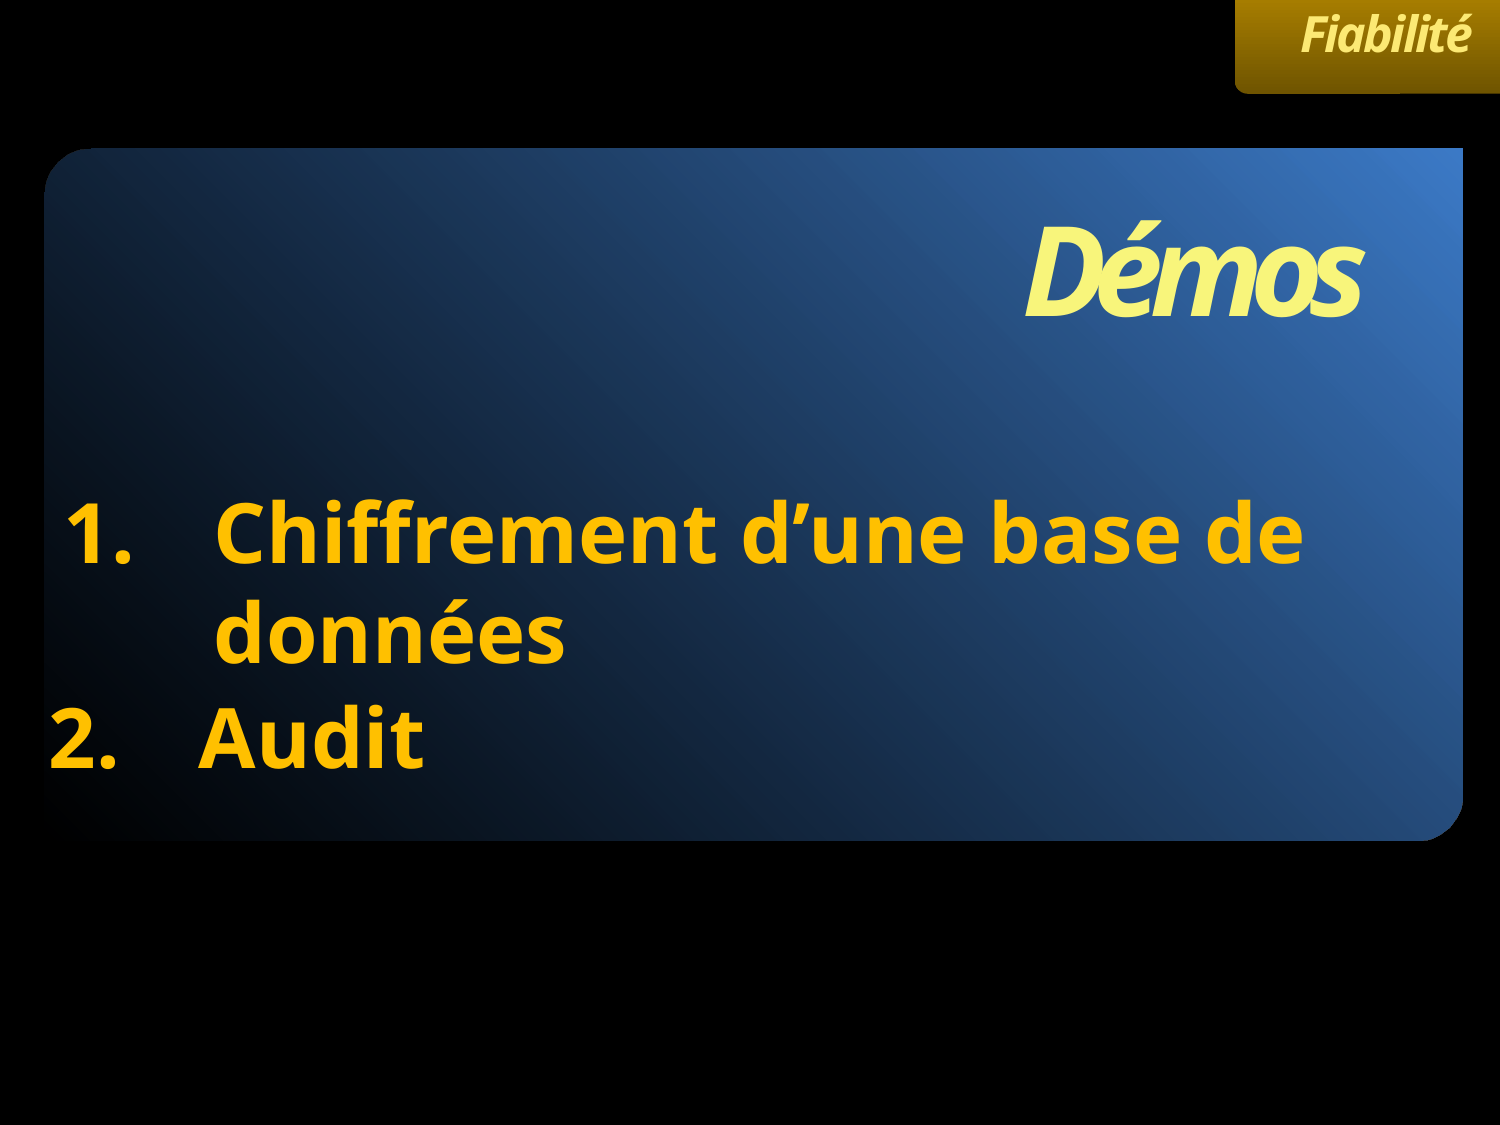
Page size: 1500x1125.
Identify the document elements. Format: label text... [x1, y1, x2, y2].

text_box Démos [1007, 183, 1463, 349]
title Chiffrement d’une base de données [48, 463, 1473, 697]
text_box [1234, 0, 1500, 94]
text_box Audit [48, 672, 1450, 786]
